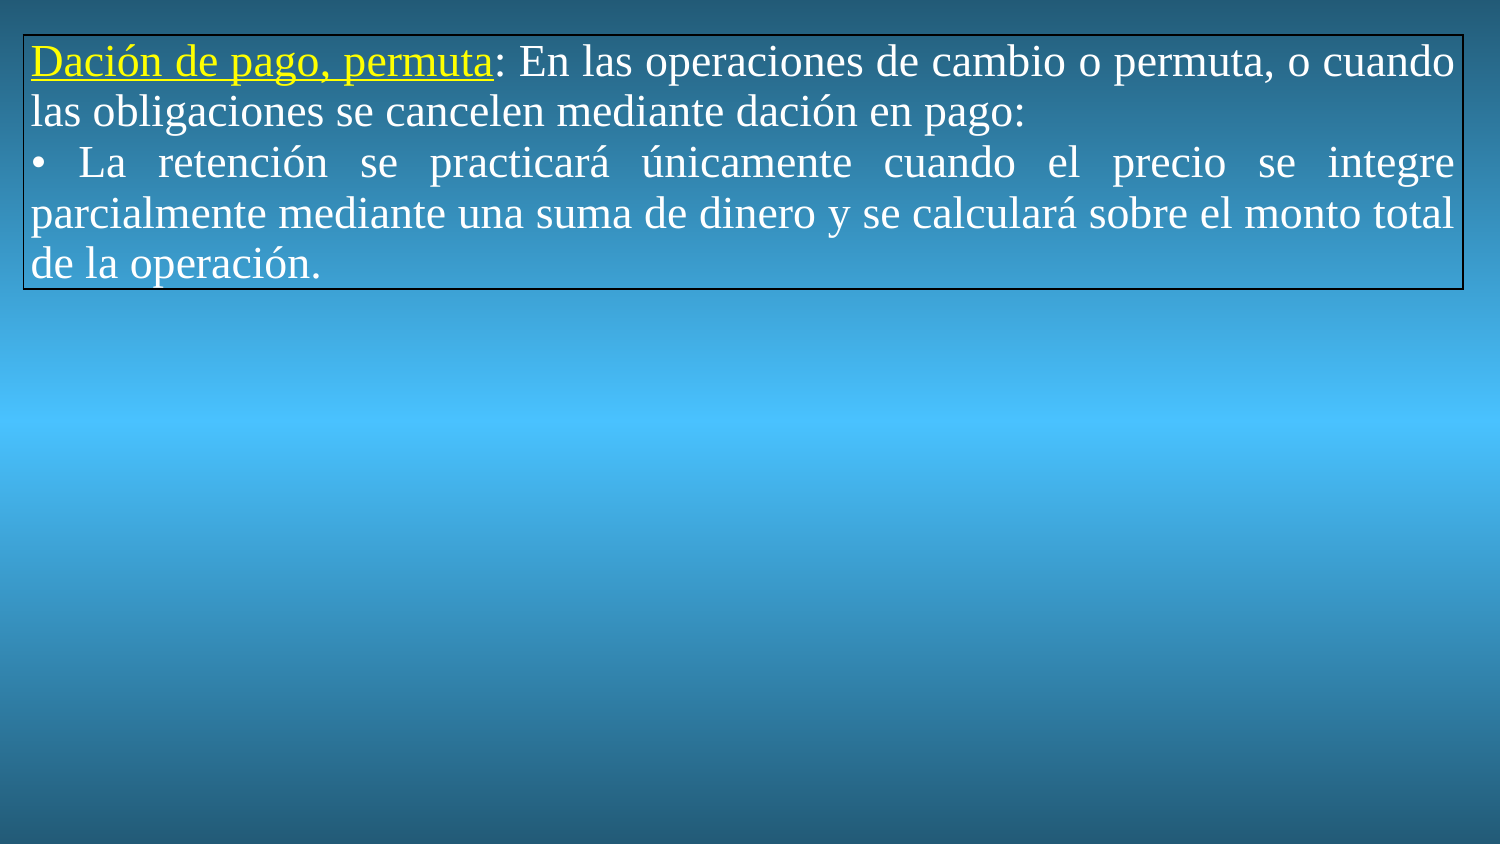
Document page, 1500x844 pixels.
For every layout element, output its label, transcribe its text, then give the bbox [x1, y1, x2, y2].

table_header Dación de pago, permuta: En las operaciones de cambio o permuta, o cuando las obligaciones se cancelen mediante dación en pago: • La retención se practicará únicamente cuando el precio se integre parcialmente mediante una suma de dinero y se calculará sobre el monto total de la operación. [24, 36, 1462, 288]
